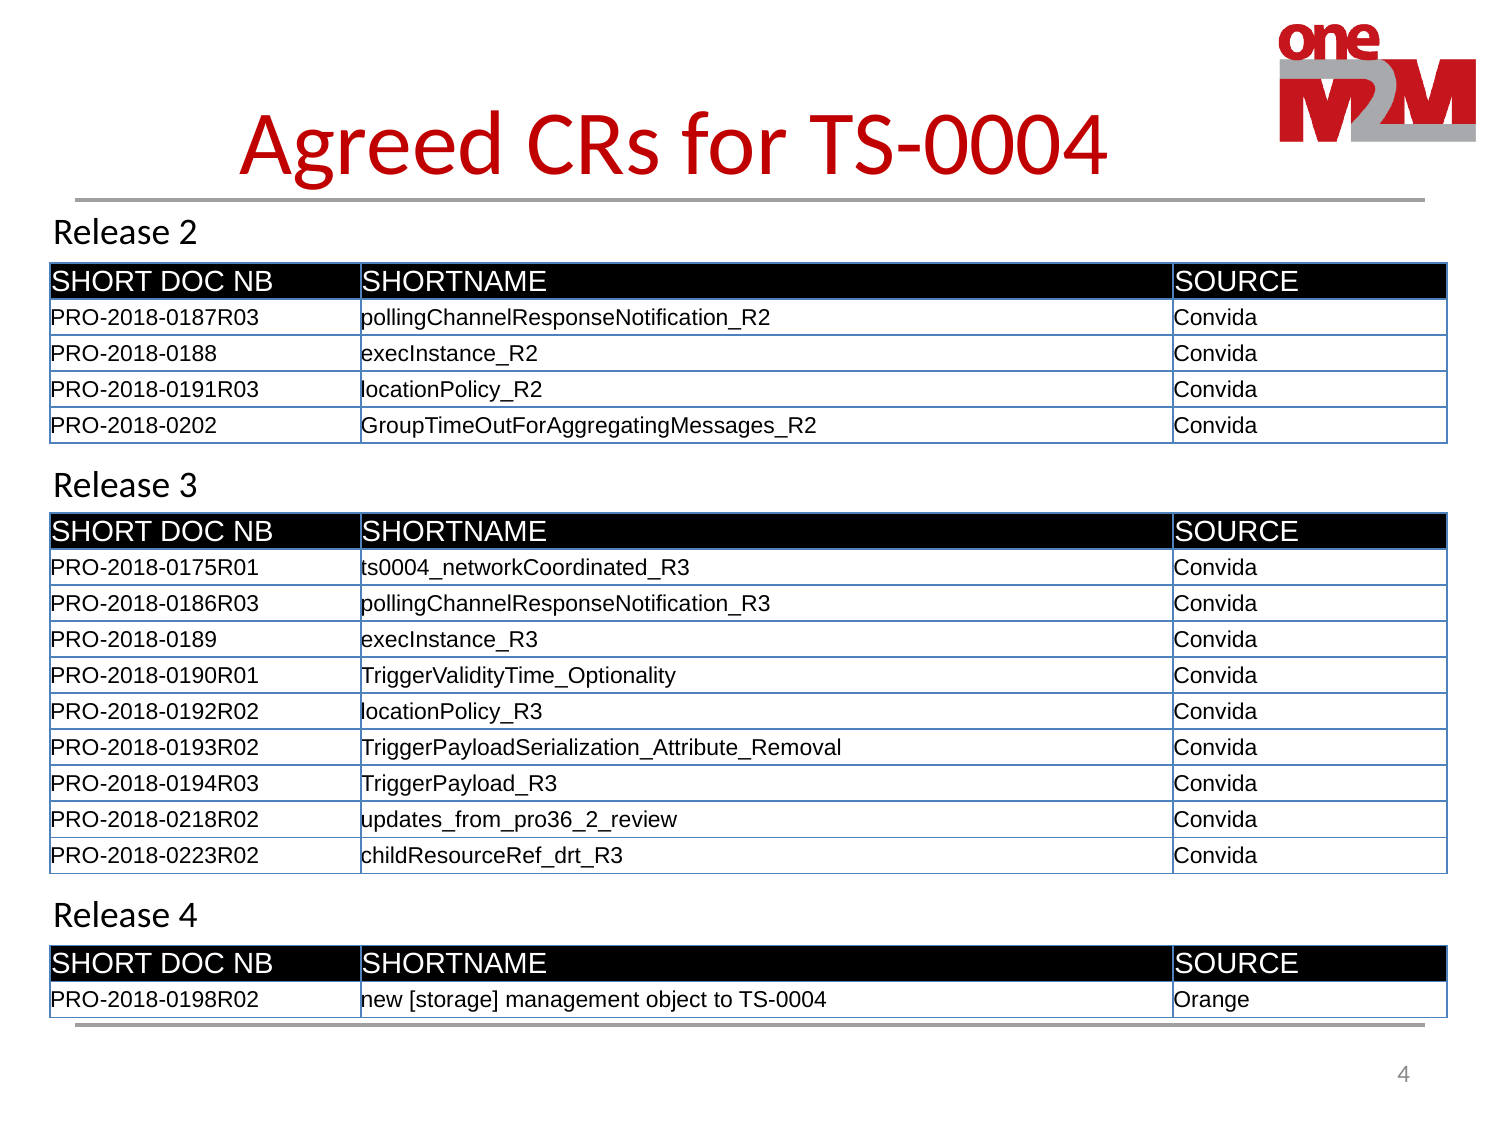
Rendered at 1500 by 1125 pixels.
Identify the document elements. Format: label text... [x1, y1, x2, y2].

table_cell TriggerPayloadSerialization_Attribute_Removal [362, 730, 1172, 764]
table_header SHORT DOC NB [51, 946, 360, 981]
table_cell pollingChannelResponseNotification_R3 [362, 586, 1172, 620]
table_cell PRO-2018-0198R02 [51, 982, 360, 1017]
table_cell GroupTimeOutForAggregatingMessages_R2 [362, 408, 1172, 442]
table_cell PRO-2018-0187R03 [51, 300, 360, 334]
table_cell TriggerPayload_R3 [362, 766, 1172, 800]
table_cell Convida [1174, 838, 1446, 873]
table_cell ts0004_networkCoordinated_R3 [362, 550, 1172, 584]
table_cell Convida [1174, 802, 1446, 837]
table_cell Convida [1174, 408, 1446, 442]
table_cell childResourceRef_drt_R3 [362, 838, 1172, 873]
table_cell updates_from_pro36_2_review [362, 802, 1172, 837]
table_header SHORTNAME [362, 946, 1172, 981]
table_cell locationPolicy_R3 [362, 694, 1172, 728]
table_cell PRO-2018-0190R01 [51, 658, 360, 692]
table_cell new [storage] management object to TS-0004 [362, 982, 1172, 1017]
text_box Release 3 [38, 452, 213, 513]
table_header SOURCE [1174, 514, 1446, 548]
table_cell PRO-2018-0186R03 [51, 586, 360, 620]
table_cell PRO-2018-0191R03 [51, 372, 360, 406]
table_header SOURCE [1174, 264, 1446, 298]
table_cell locationPolicy_R2 [362, 372, 1172, 406]
table_header SOURCE [1174, 946, 1446, 981]
table_header SHORTNAME [362, 264, 1172, 298]
text_box Release 2 [38, 199, 213, 260]
table_cell PRO-2018-0193R02 [51, 730, 360, 764]
table_cell Convida [1174, 730, 1446, 764]
table_cell pollingChannelResponseNotification_R2 [362, 300, 1172, 334]
table_cell PRO-2018-0194R03 [51, 766, 360, 800]
table_cell TriggerValidityTime_Optionality [362, 658, 1172, 692]
table_cell Convida [1174, 372, 1446, 406]
title Agreed CRs for TS-0004 [0, 75, 1350, 263]
table_cell Orange [1174, 982, 1446, 1017]
table_cell execInstance_R3 [362, 622, 1172, 656]
table_cell PRO-2018-0188 [51, 336, 360, 370]
table_cell Convida [1174, 550, 1446, 584]
table_cell PRO-2018-0192R02 [51, 694, 360, 728]
table_cell PRO-2018-0175R01 [51, 550, 360, 584]
picture [1254, 0, 1500, 168]
table_header SHORT DOC NB [51, 264, 360, 298]
table_cell PRO-2018-0223R02 [51, 838, 360, 873]
table_cell Convida [1174, 658, 1446, 692]
table_cell Convida [1174, 336, 1446, 370]
table_cell PRO-2018-0202 [51, 408, 360, 442]
table_cell PRO-2018-0218R02 [51, 802, 360, 837]
table_header SHORT DOC NB [51, 514, 360, 548]
table_cell Convida [1174, 766, 1446, 800]
text_box Release 4 [38, 882, 213, 942]
table_cell Convida [1174, 694, 1446, 728]
table_cell PRO-2018-0189 [51, 622, 360, 656]
table_cell Convida [1174, 622, 1446, 656]
table_cell execInstance_R2 [362, 336, 1172, 370]
table_header SHORTNAME [362, 514, 1172, 548]
table_cell Convida [1174, 586, 1446, 620]
table_cell Convida [1174, 300, 1446, 334]
slide_number 4 [1074, 1042, 1425, 1103]
